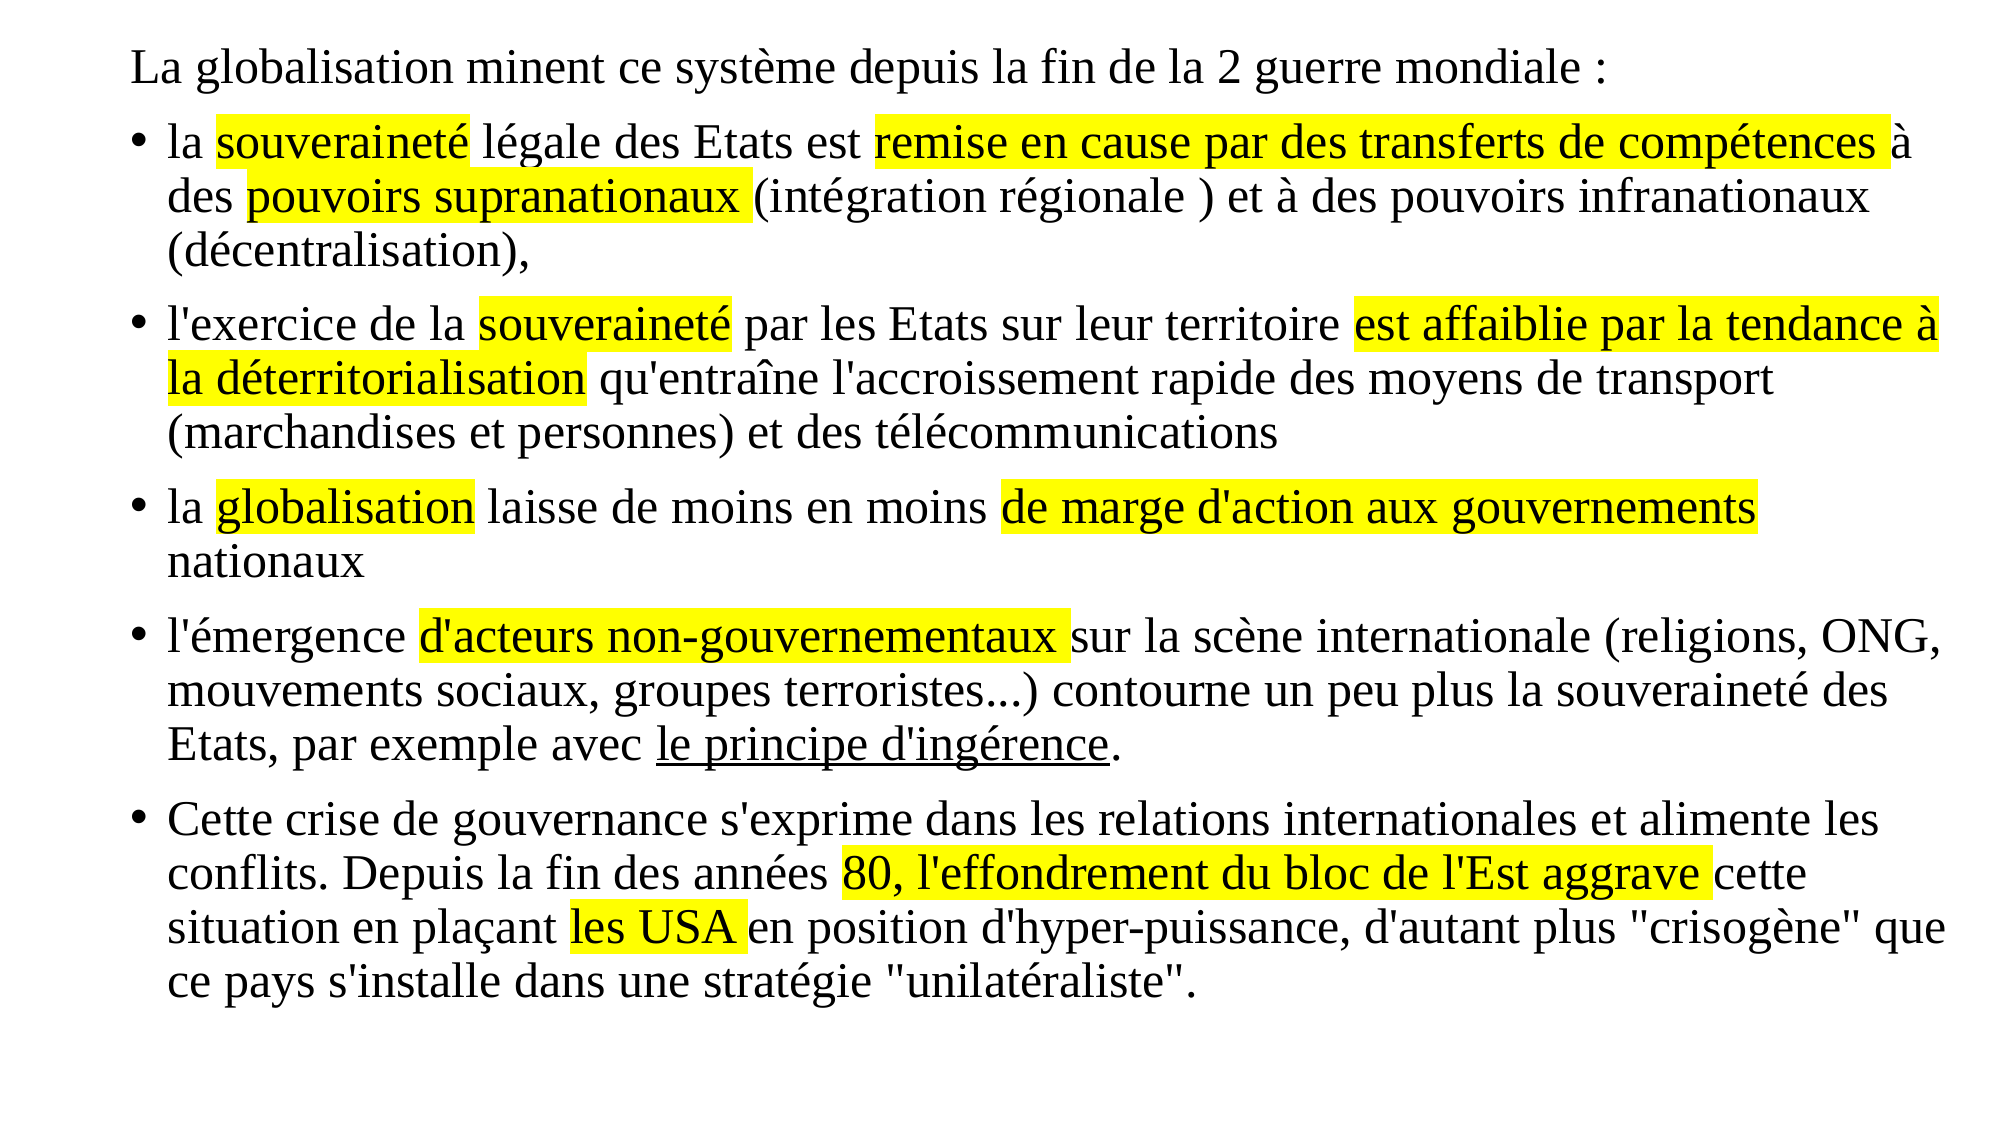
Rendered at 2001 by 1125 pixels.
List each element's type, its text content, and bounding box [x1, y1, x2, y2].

list La globalisation minent ce système depuis la fin de la 2 guerre mondiale : la souveraineté légale des Etats est remise en cause par des transferts de compétences à des pouvoirs supranationaux (intégration régionale ) et à des pouvoirs infranationaux (décentralisation), l'exercice de la souveraineté par les Etats sur leur territoire est affaiblie par la tendance à la déterritorialisation qu'entraîne l'accroissement rapide des moyens de transport (marchandises et personnes) et des télécommunications la globalisation laisse de moins en moins de marge d'action aux gouvernements nationaux l'émergence d'acteurs non-gouvernementaux sur la scène internationale (religions, ONG, mouvements sociaux, groupes terroristes...) contourne un peu plus la souveraineté des Etats, par exemple avec le principe d'ingérence. Cette crise de gouvernance s'exprime dans les relations internationales et alimente les conflits. Depuis la fin des années 80, l'effondrement du bloc de l'Est aggrave cette situation en plaçant les USA en position d'hyper-puissance, d'autant plus "crisogène" que ce pays s'installe dans une stratégie "unilatéraliste". [115, 32, 1979, 1109]
